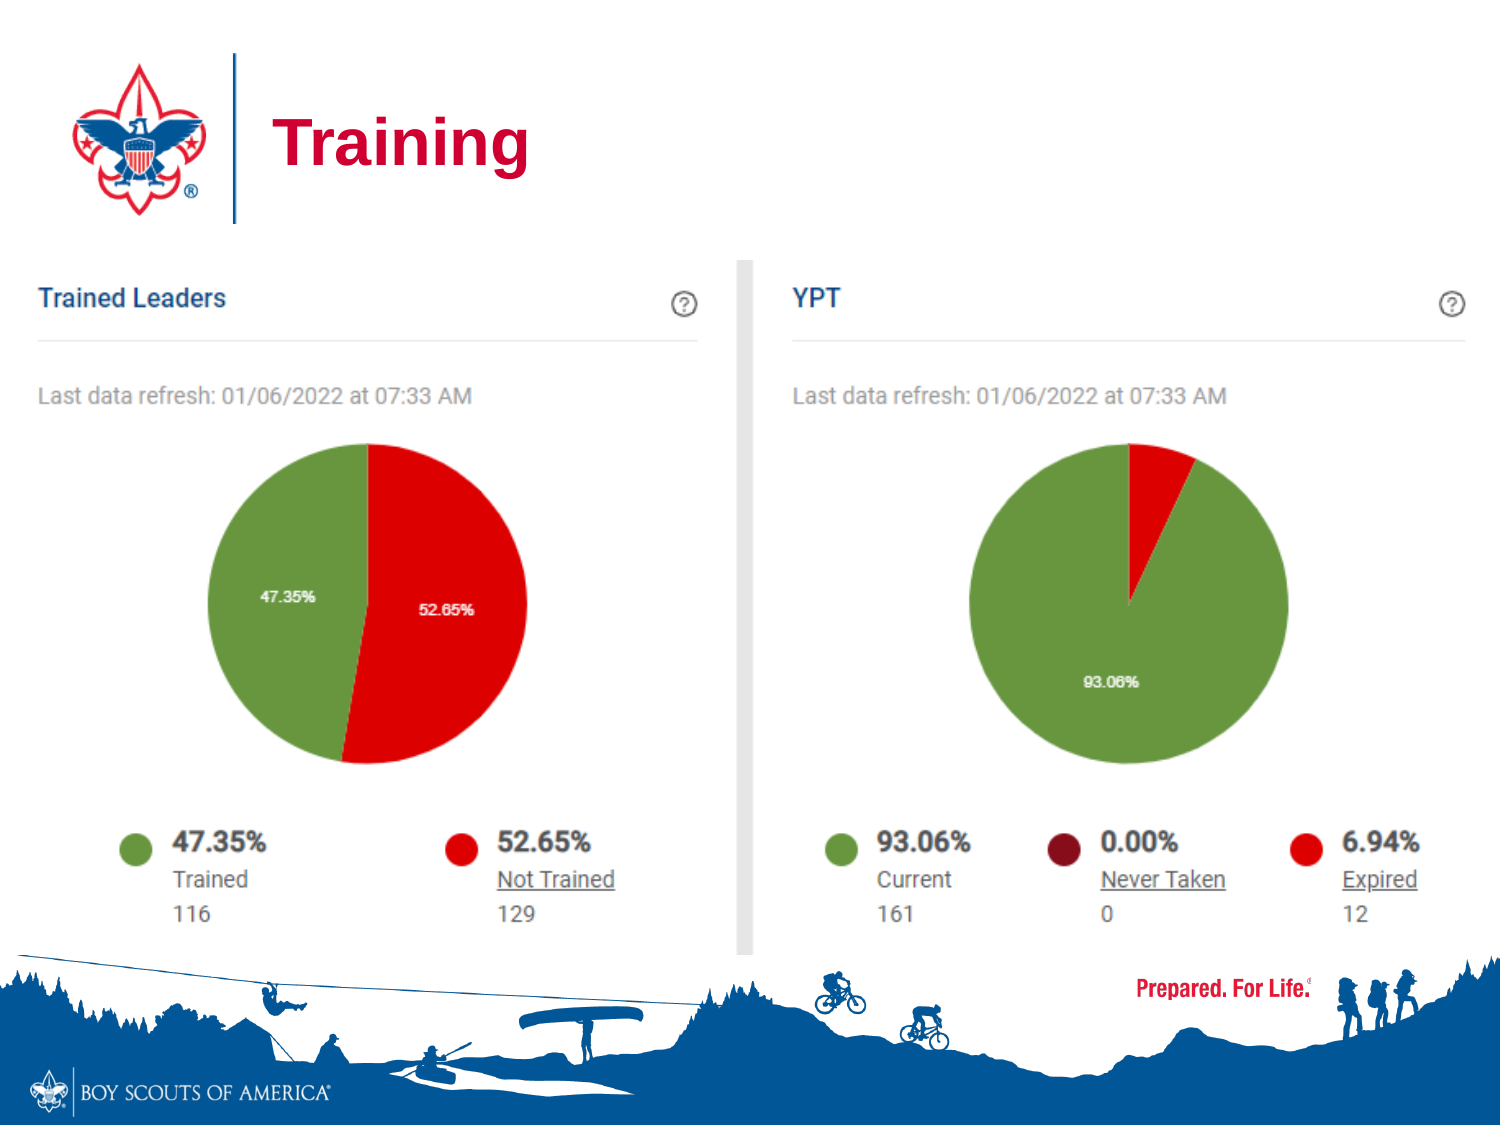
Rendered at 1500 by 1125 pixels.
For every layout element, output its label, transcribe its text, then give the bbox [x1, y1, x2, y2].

picture [0, 260, 1500, 1125]
title Training [257, 45, 1413, 233]
picture [72, 53, 237, 224]
